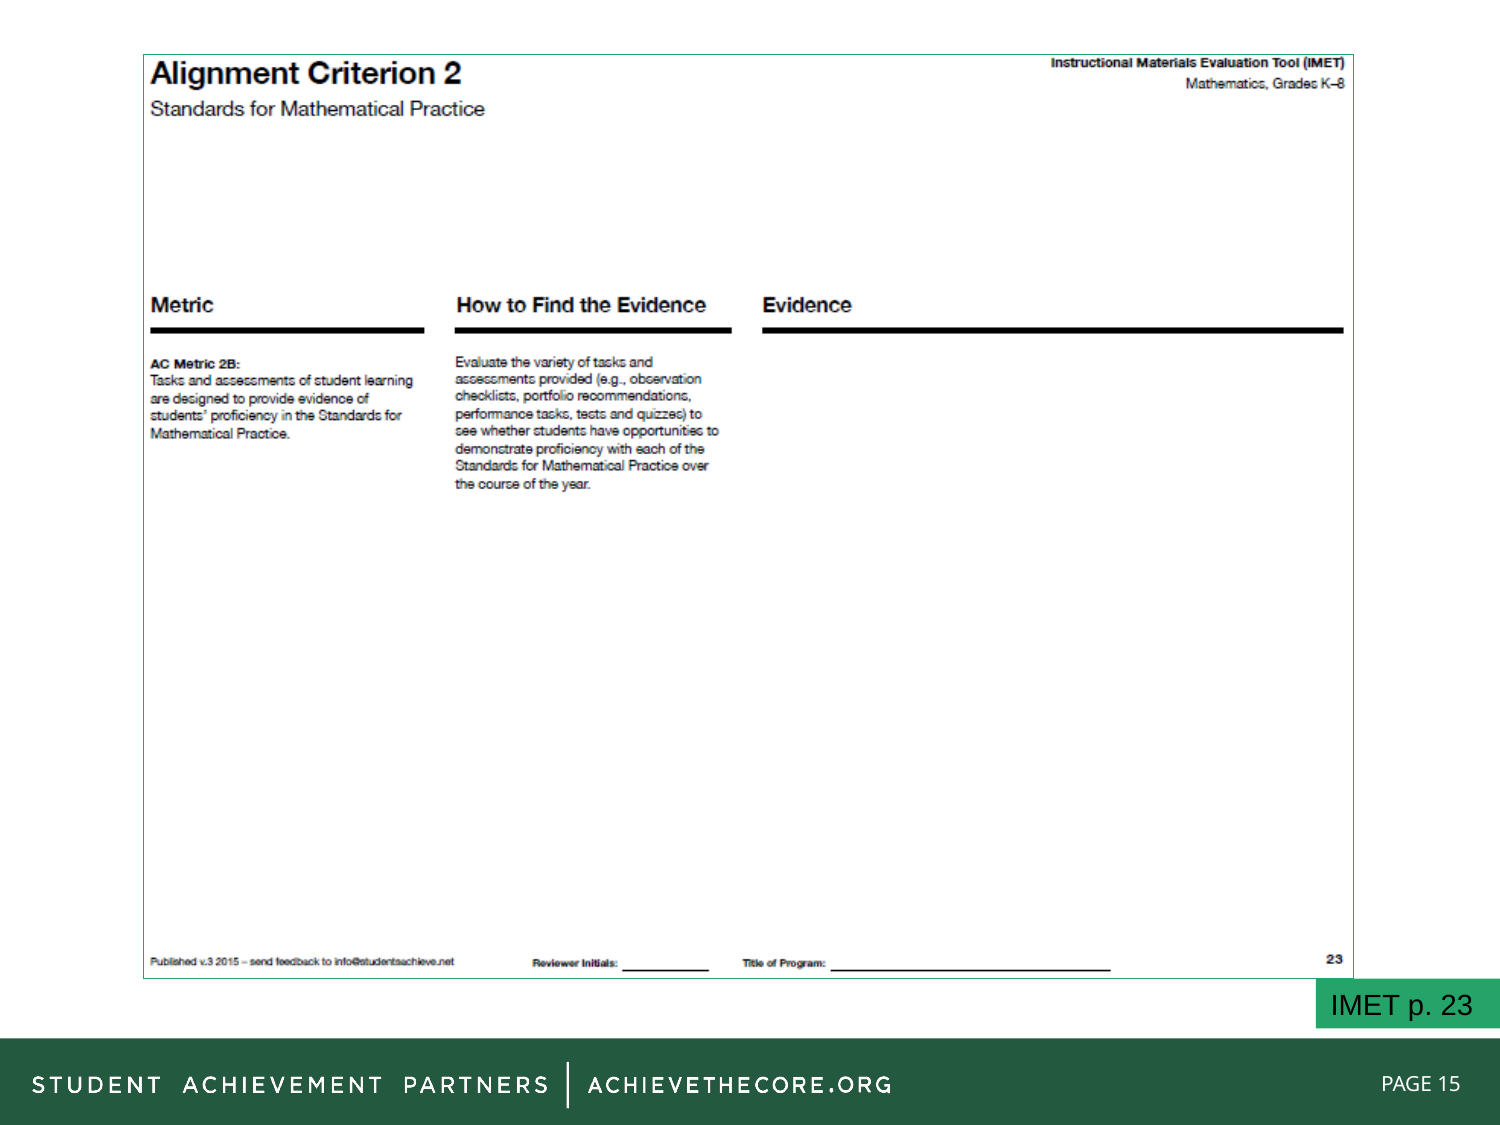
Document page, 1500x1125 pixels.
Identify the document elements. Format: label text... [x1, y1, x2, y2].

picture [143, 53, 1354, 979]
text_box IMET p. 23 [1315, 978, 1500, 1029]
picture [12, 1055, 911, 1112]
